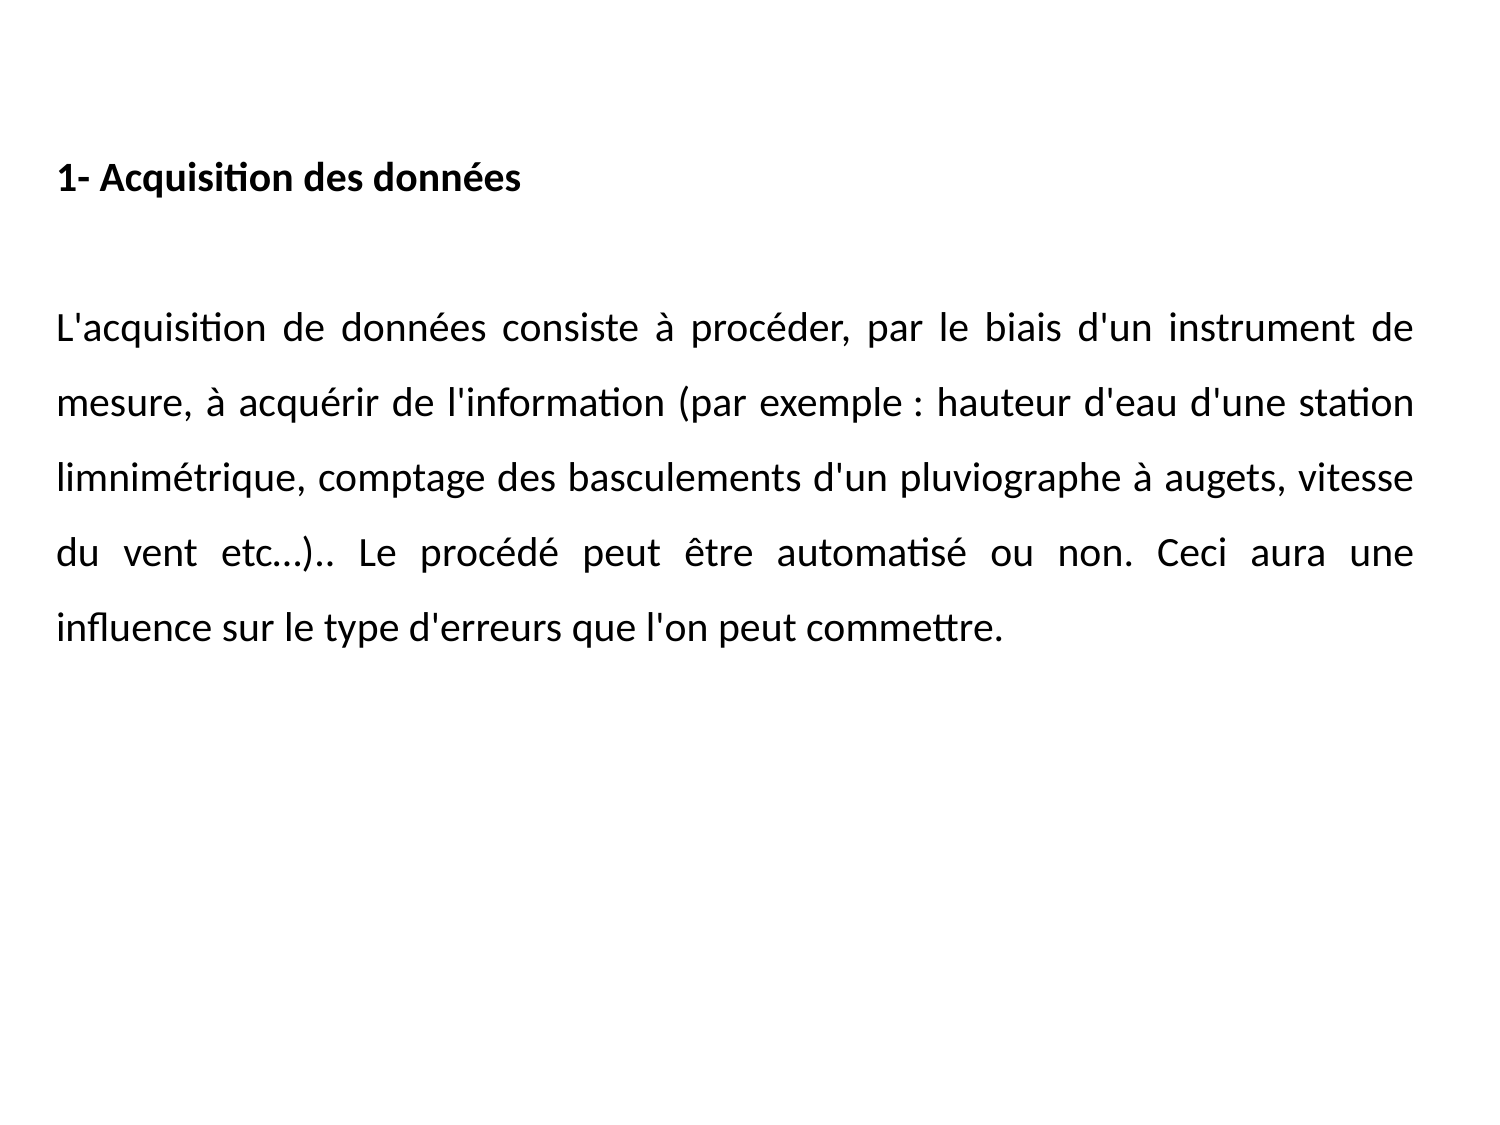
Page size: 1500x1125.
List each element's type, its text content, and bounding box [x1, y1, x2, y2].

text_box 1- Acquisition des données L'acquisition de données consiste à procéder, par le biais d'un instrument de mesure, à acquérir de l'information (par exemple : hauteur d'eau d'une station limnimétrique, comptage des basculements d'un pluviographe à augets, vitesse du vent etc…).. Le procédé peut être automatisé ou non. Ceci aura une influence sur le type d'erreurs que l'on peut commettre. [41, 117, 1430, 657]
